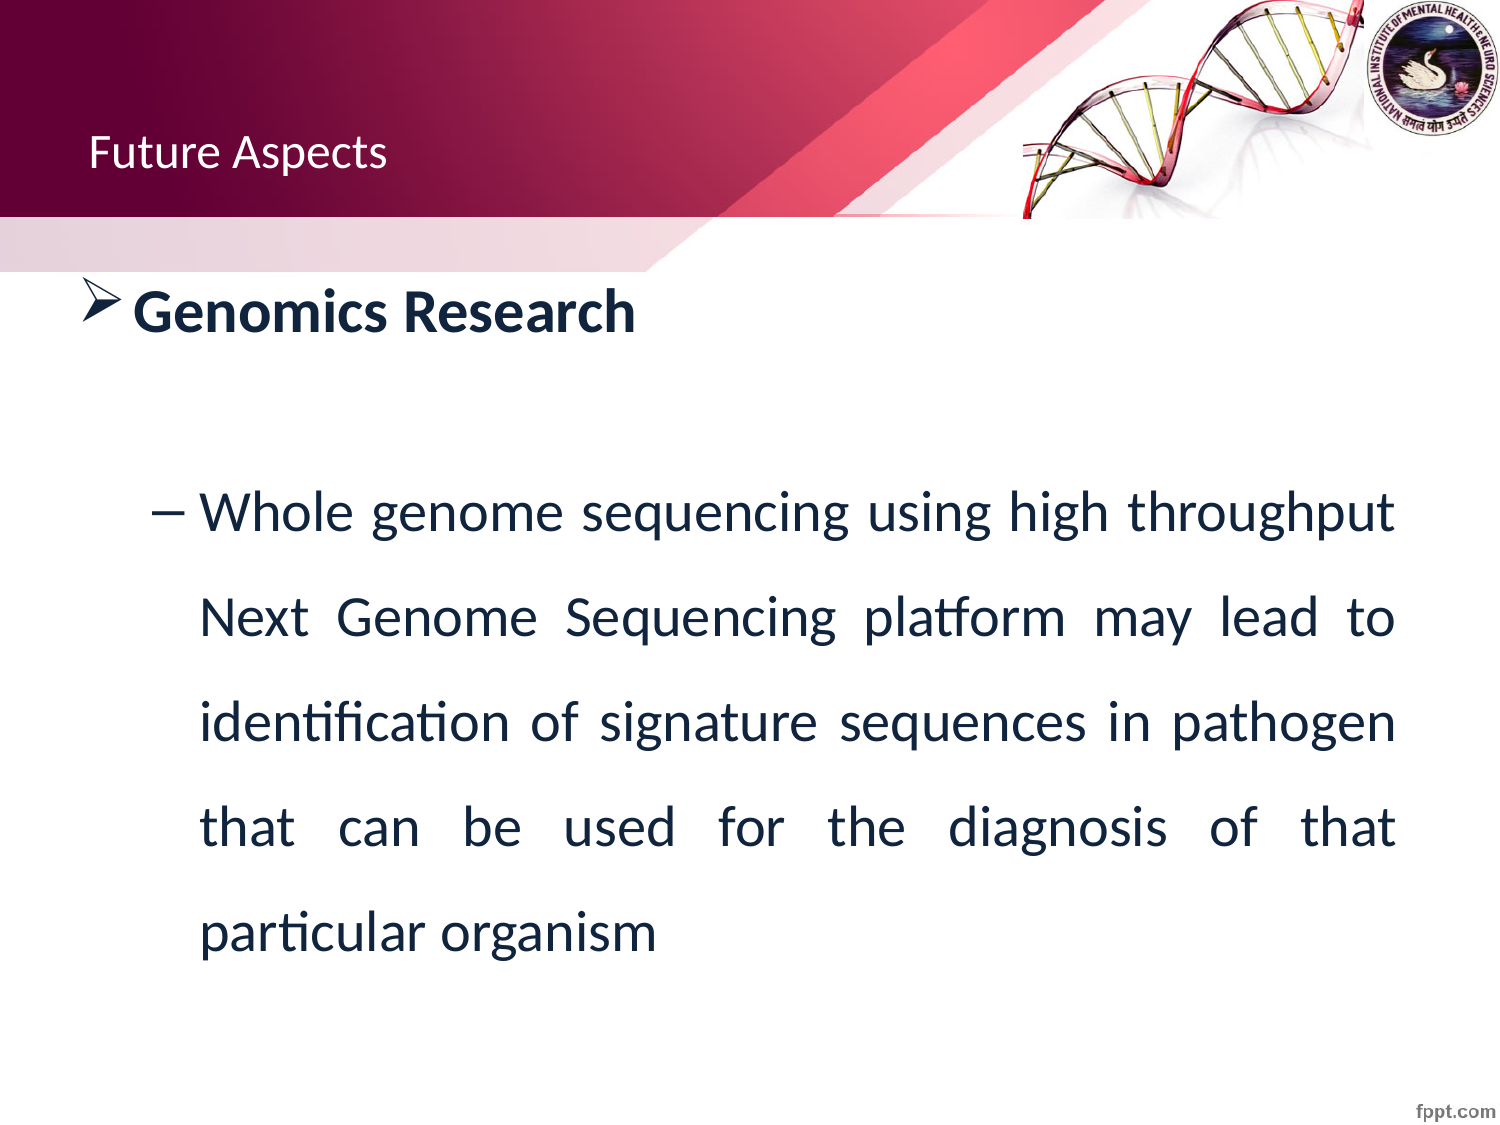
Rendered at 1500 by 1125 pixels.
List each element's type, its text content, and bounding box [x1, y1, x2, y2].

title Future Aspects [73, 111, 1424, 187]
list Genomics Research Whole genome sequencing using high throughput Next Genome Sequencing platform may lead to identification of signature sequences in pathogen that can be used for the diagnosis of that particular organism [62, 262, 1413, 989]
picture [0, 0, 1500, 1125]
